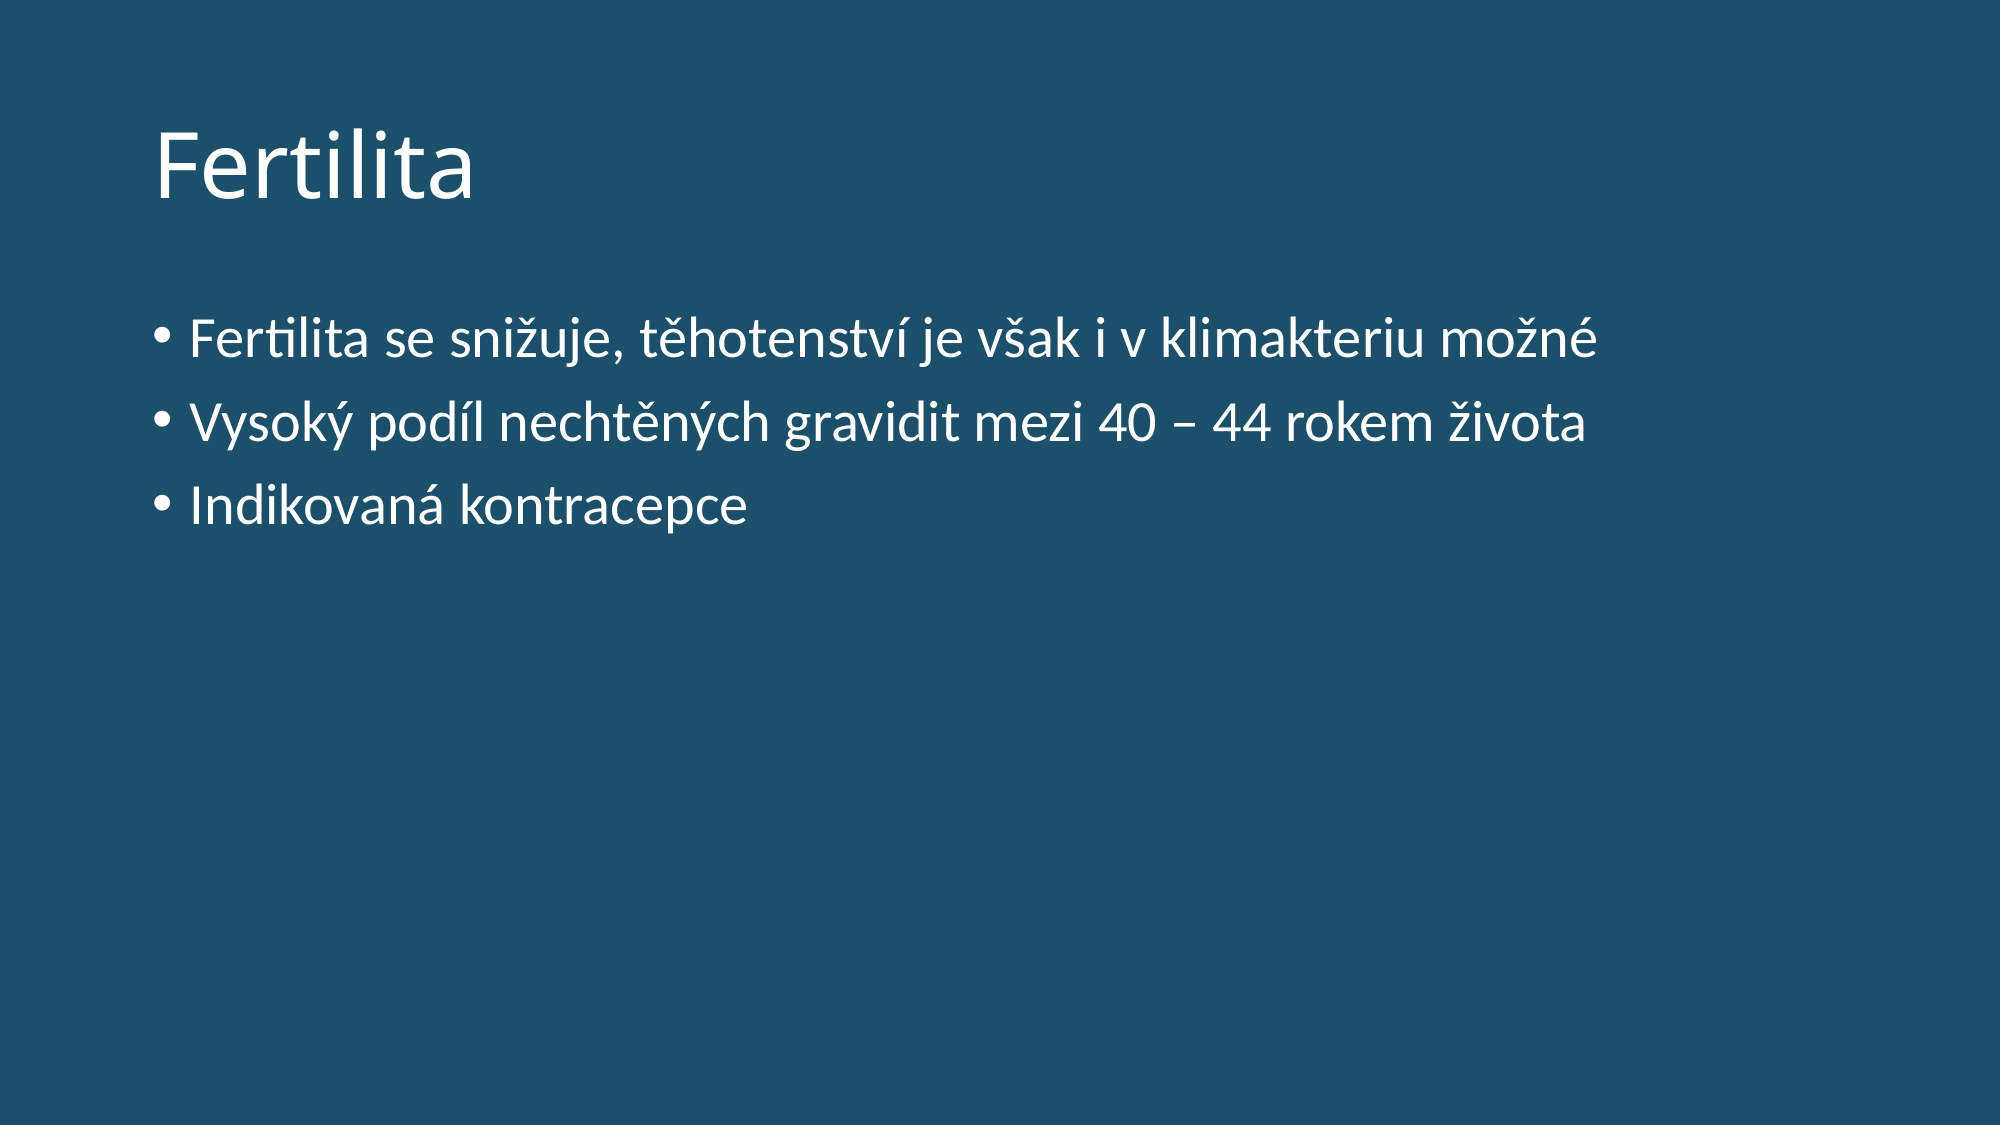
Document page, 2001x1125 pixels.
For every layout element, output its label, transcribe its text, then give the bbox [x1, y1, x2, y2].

list Fertilita se snižuje, těhotenství je však i v klimakteriu možné Vysoký podíl nechtěných gravidit mezi 40 – 44 rokem života Indikovaná kontracepce [137, 299, 1863, 1014]
title Fertilita [137, 59, 1863, 278]
